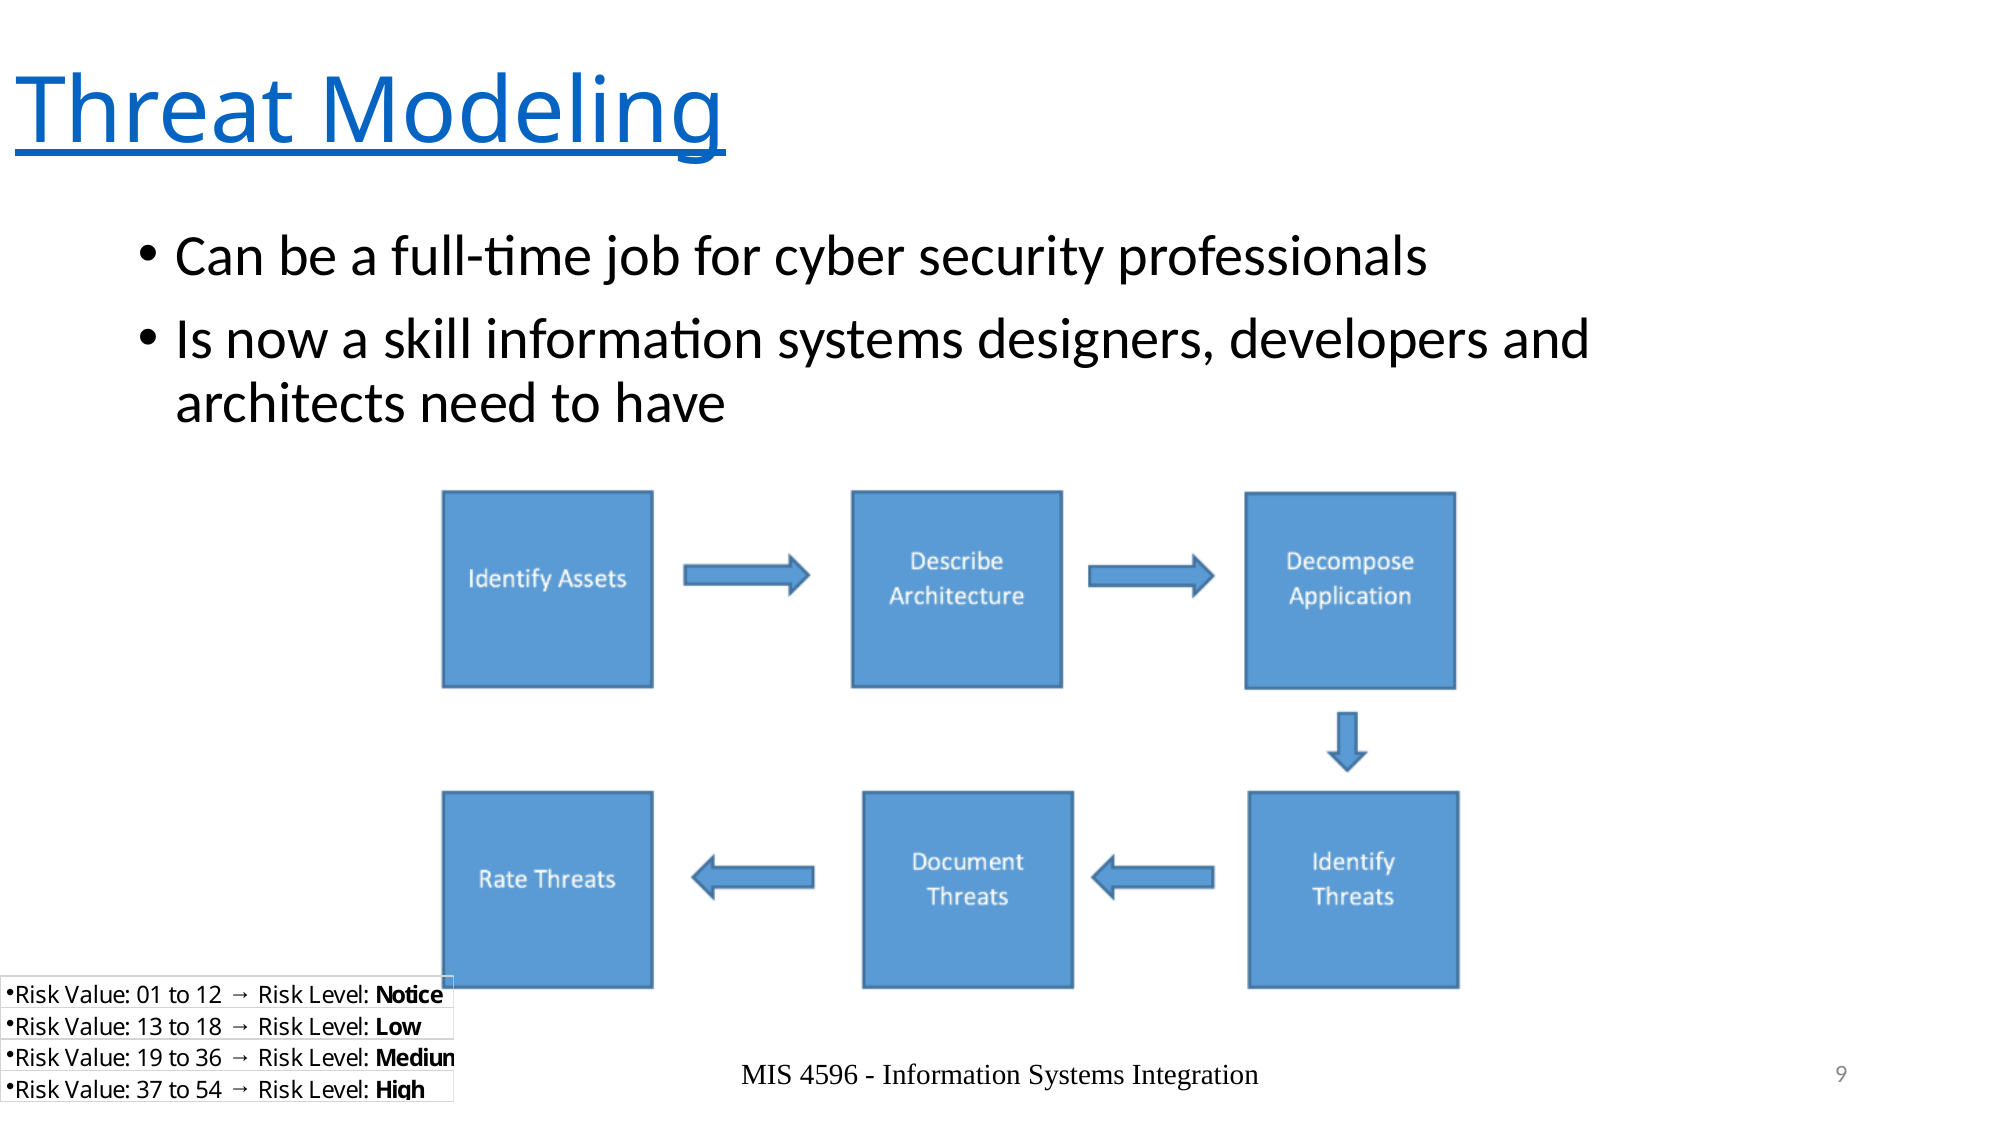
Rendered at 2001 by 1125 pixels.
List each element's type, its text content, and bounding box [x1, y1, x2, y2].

title Threat Modeling [0, 0, 1725, 218]
slide_number 9 [1412, 1042, 1863, 1103]
footer MIS 4596 - Information Systems Integration [662, 1042, 1338, 1103]
picture [0, 460, 1488, 1103]
list Can be a full-time job for cyber security professionals Is now a skill information systems designers, developers and architects need to have [123, 217, 1848, 932]
